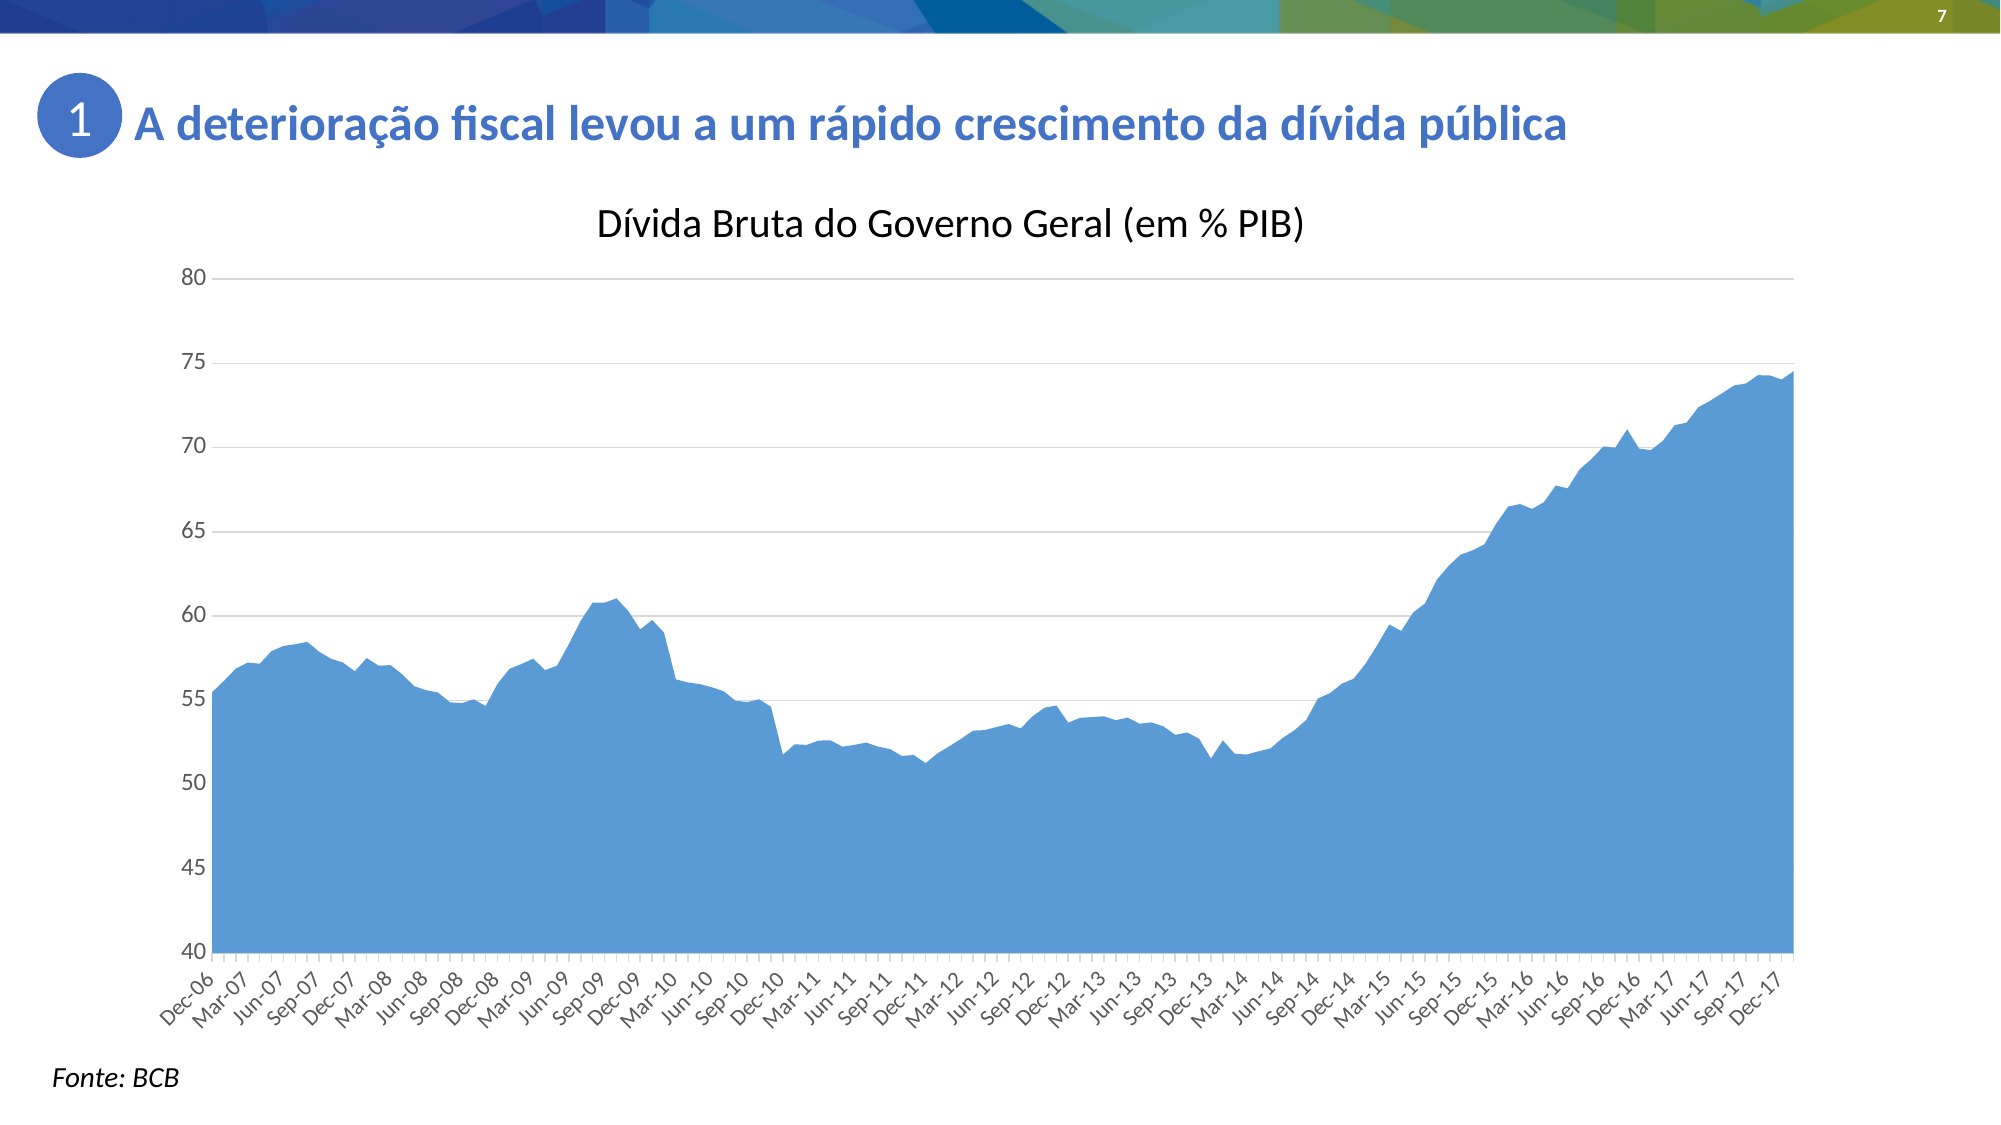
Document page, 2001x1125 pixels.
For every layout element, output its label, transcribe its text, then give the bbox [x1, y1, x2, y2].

picture [0, 0, 2001, 1125]
title A deterioração fiscal levou a um rápido crescimento da dívida pública [44, 57, 1955, 190]
chart [122, 250, 1828, 1052]
text_box Fonte: BCB [37, 1051, 817, 1101]
text_box 1 [36, 71, 124, 159]
text_box Dívida Bruta do Governo Geral (em % PIB) [46, 188, 1828, 317]
